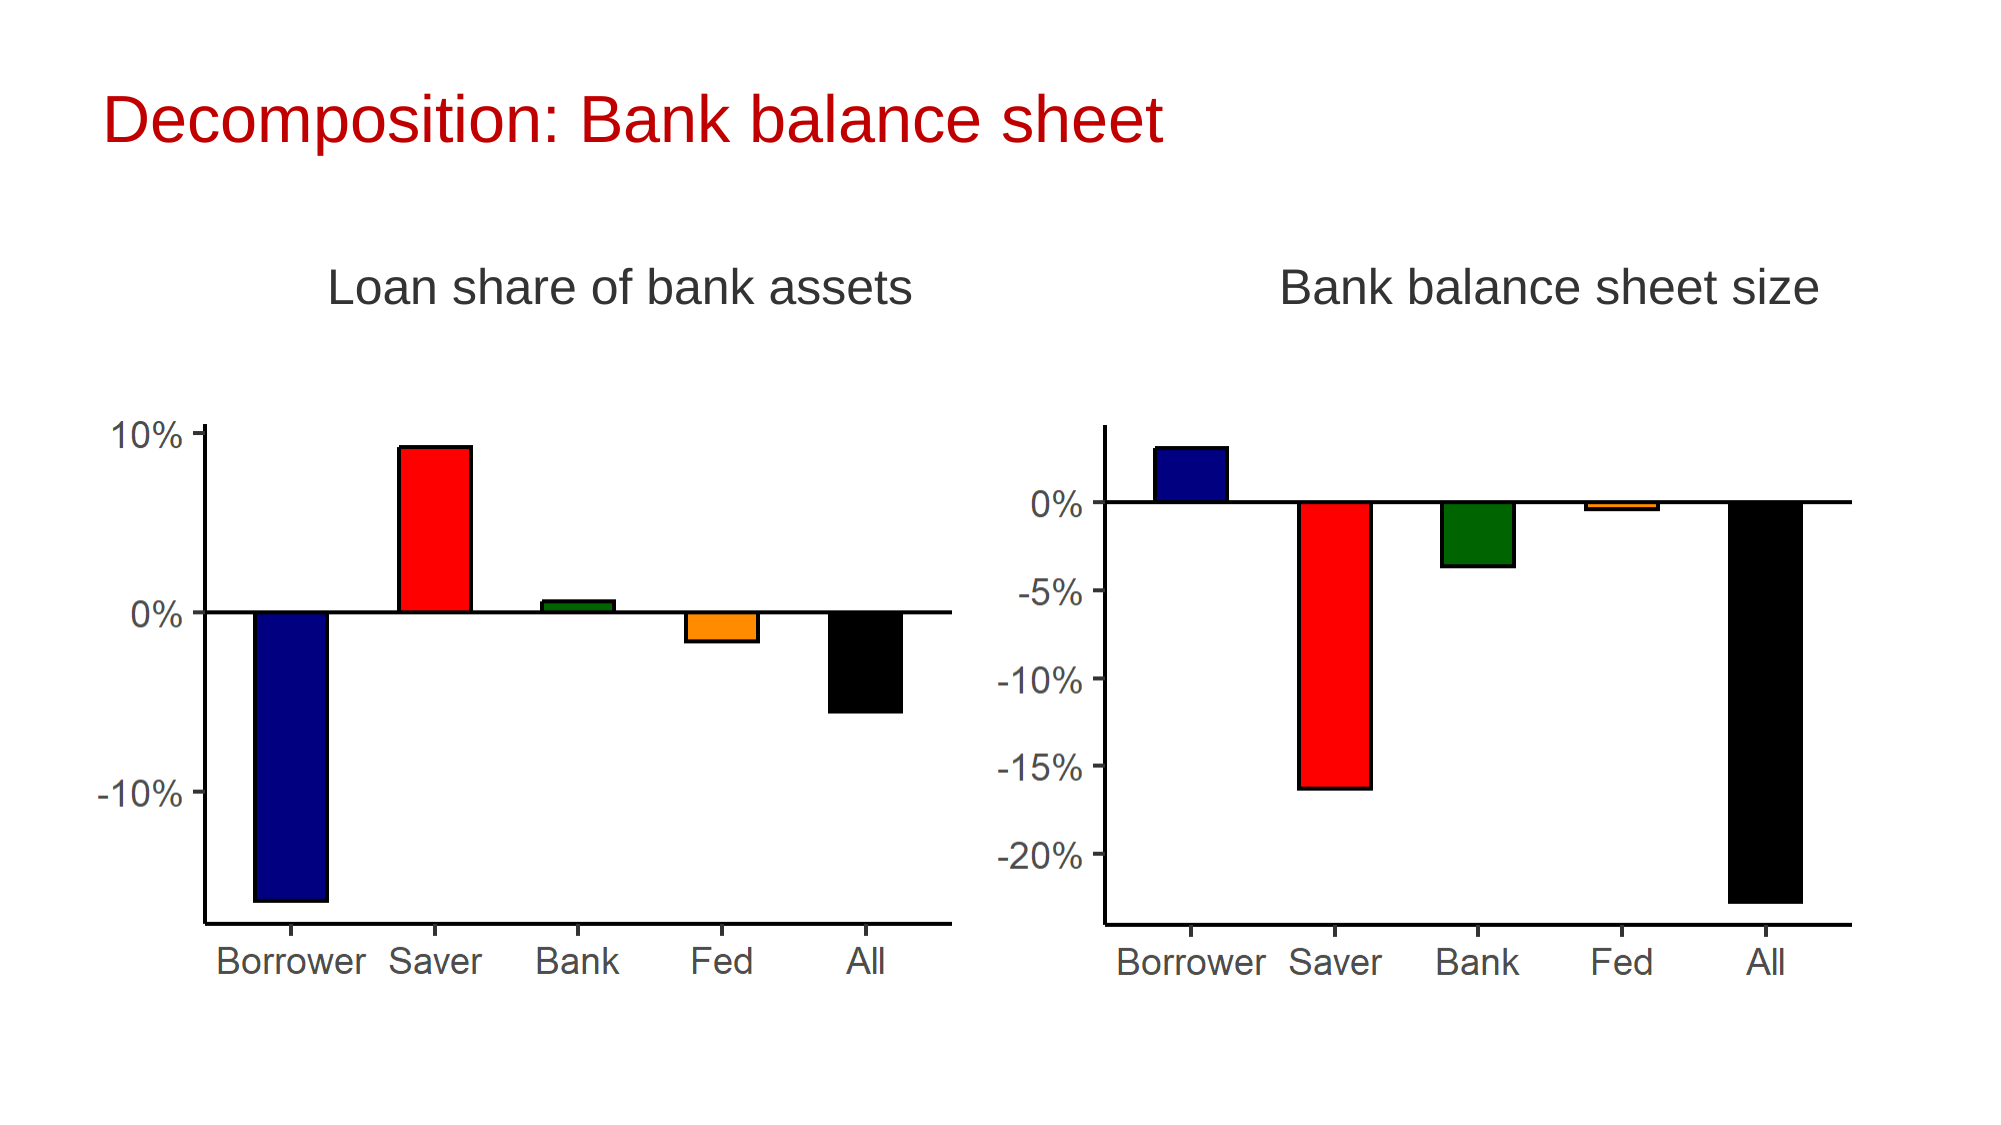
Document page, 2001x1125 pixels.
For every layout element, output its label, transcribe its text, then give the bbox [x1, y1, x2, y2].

text_box Loan share of bank assets [228, 246, 1013, 322]
text_box Bank balance sheet size [1249, 246, 1850, 322]
picture [74, 402, 1875, 1004]
list Decomposition: Bank balance sheet [102, 75, 1919, 167]
